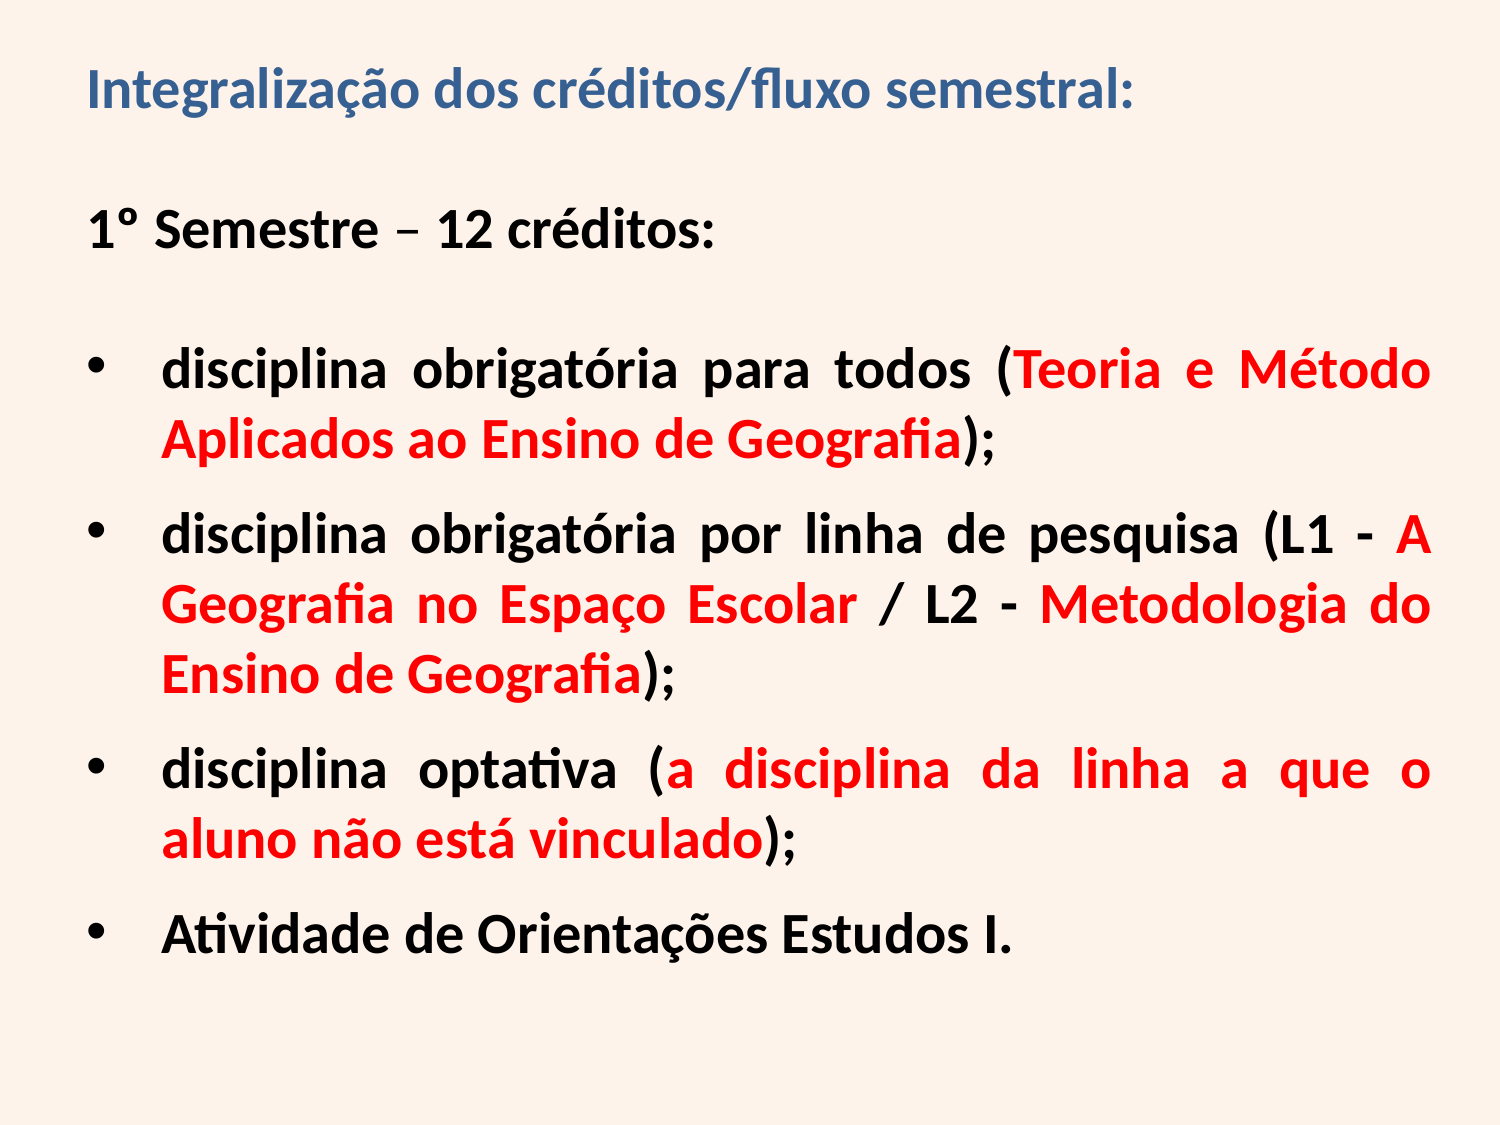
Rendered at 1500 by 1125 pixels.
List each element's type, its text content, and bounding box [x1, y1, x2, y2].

text_box Integralização dos créditos/fluxo semestral: 1º Semestre – 12 créditos: disciplina obrigatória para todos (Teoria e Método Aplicados ao Ensino de Geografia); disciplina obrigatória por linha de pesquisa (L1 - A Geografia no Espaço Escolar / L2 - Metodologia do Ensino de Geografia); disciplina optativa (a disciplina da linha a que o aluno não está vinculado); Atividade de Orientações Estudos I. [71, 42, 1447, 1125]
